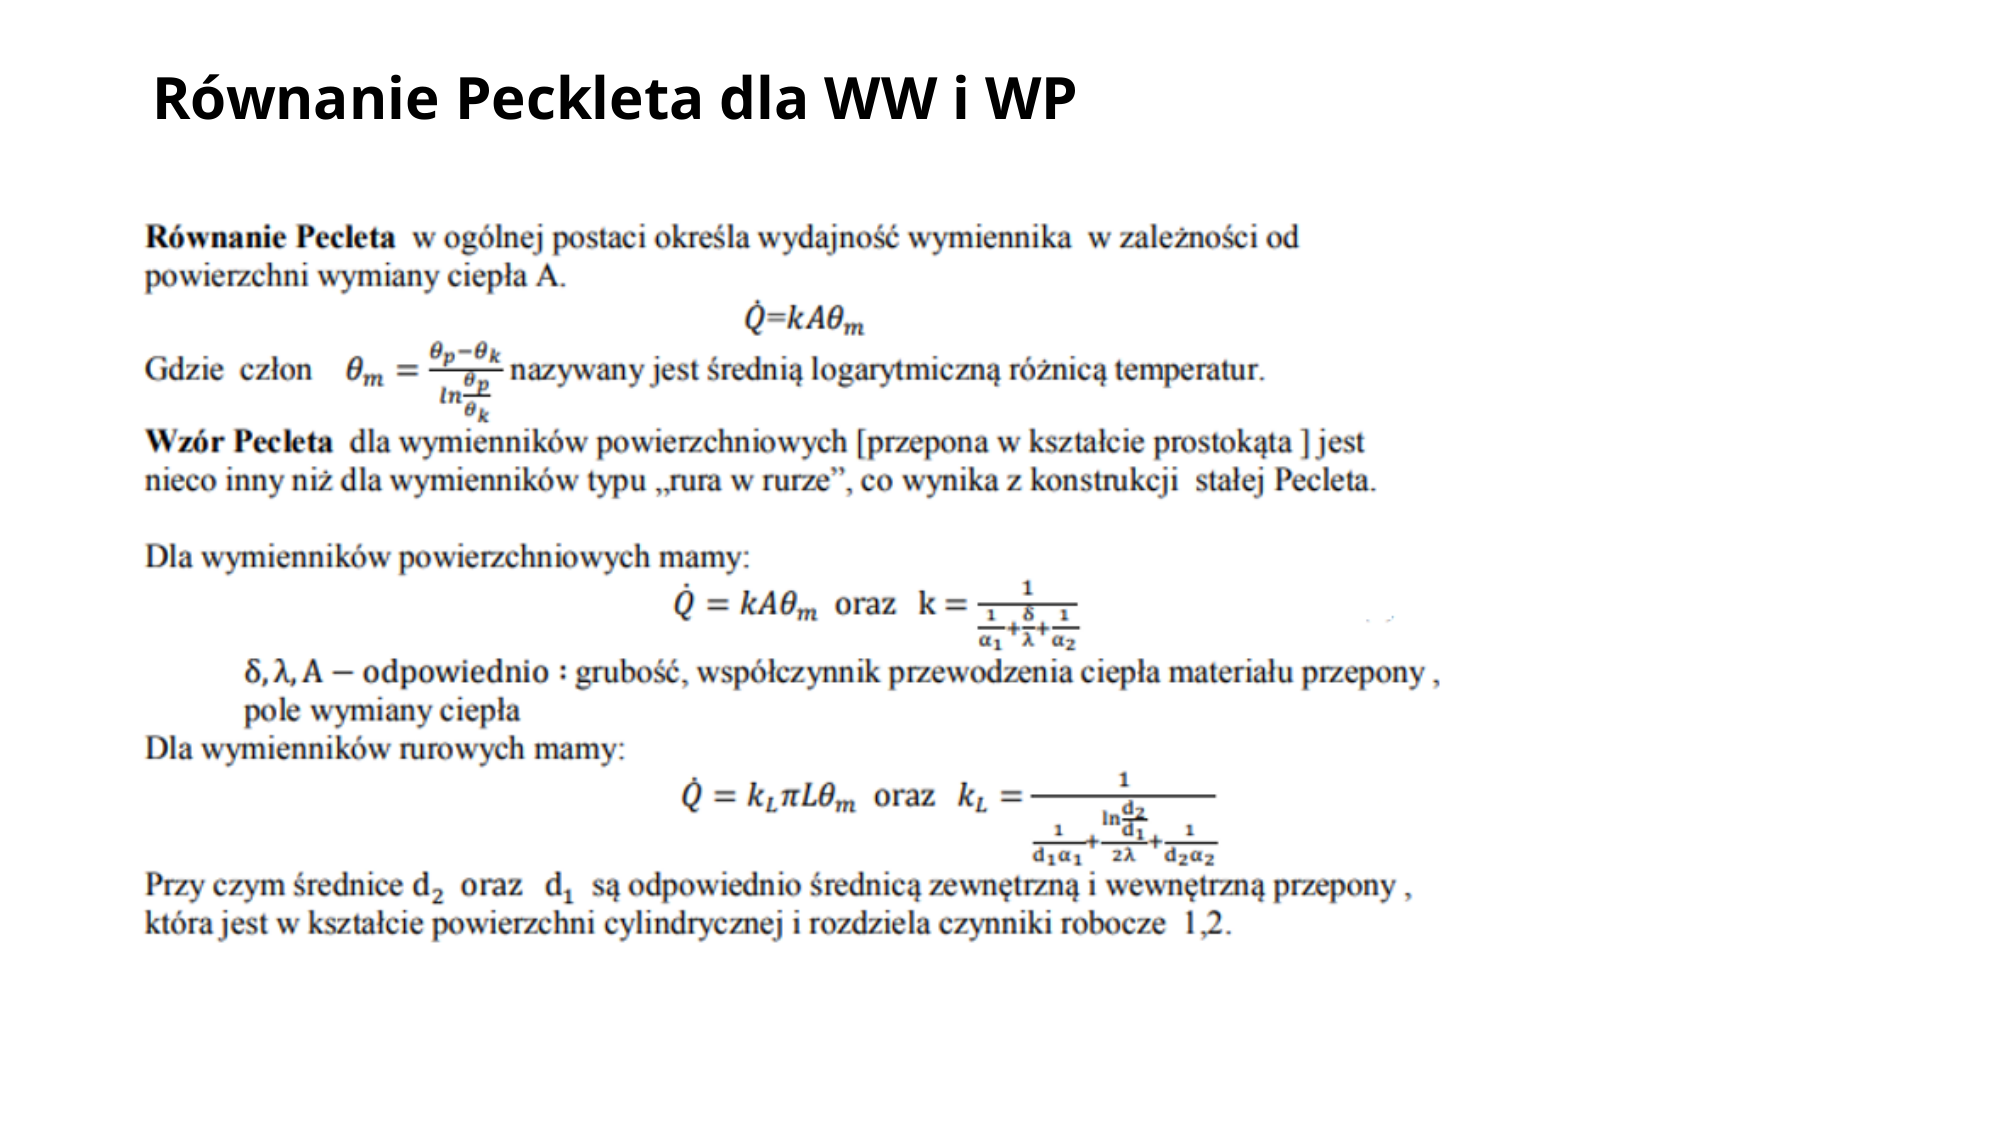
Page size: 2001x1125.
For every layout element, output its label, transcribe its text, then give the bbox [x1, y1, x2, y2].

title Równanie Peckleta dla WW i WP [137, 59, 1863, 142]
picture [112, 217, 1494, 958]
